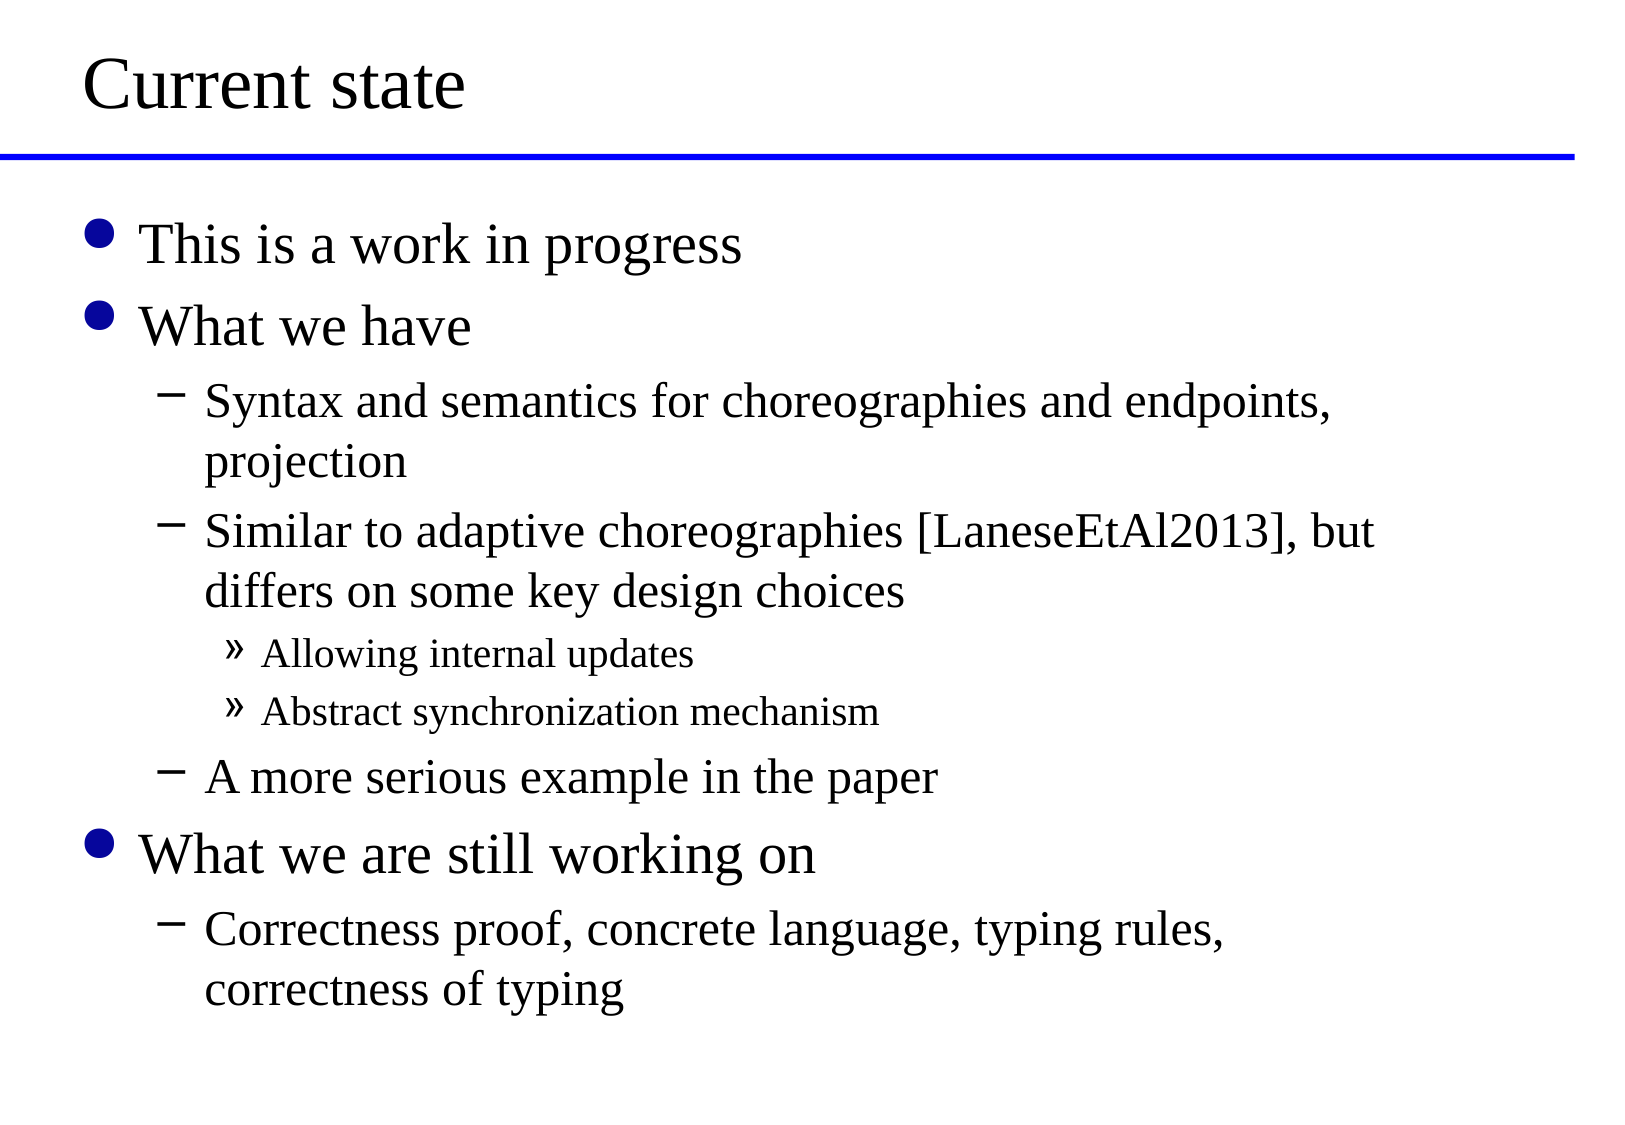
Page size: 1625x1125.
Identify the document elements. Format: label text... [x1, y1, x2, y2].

title Current state [67, 27, 1544, 131]
list This is a work in progress What we have Syntax and semantics for choreographies and endpoints, projection Similar to adaptive choreographies [LaneseEtAl2013], but differs on some key design choices Allowing internal updates Abstract synchronization mechanism A more serious example in the paper What we are still working on Correctness proof, concrete language, typing rules, correctness of typing [67, 198, 1478, 1061]
